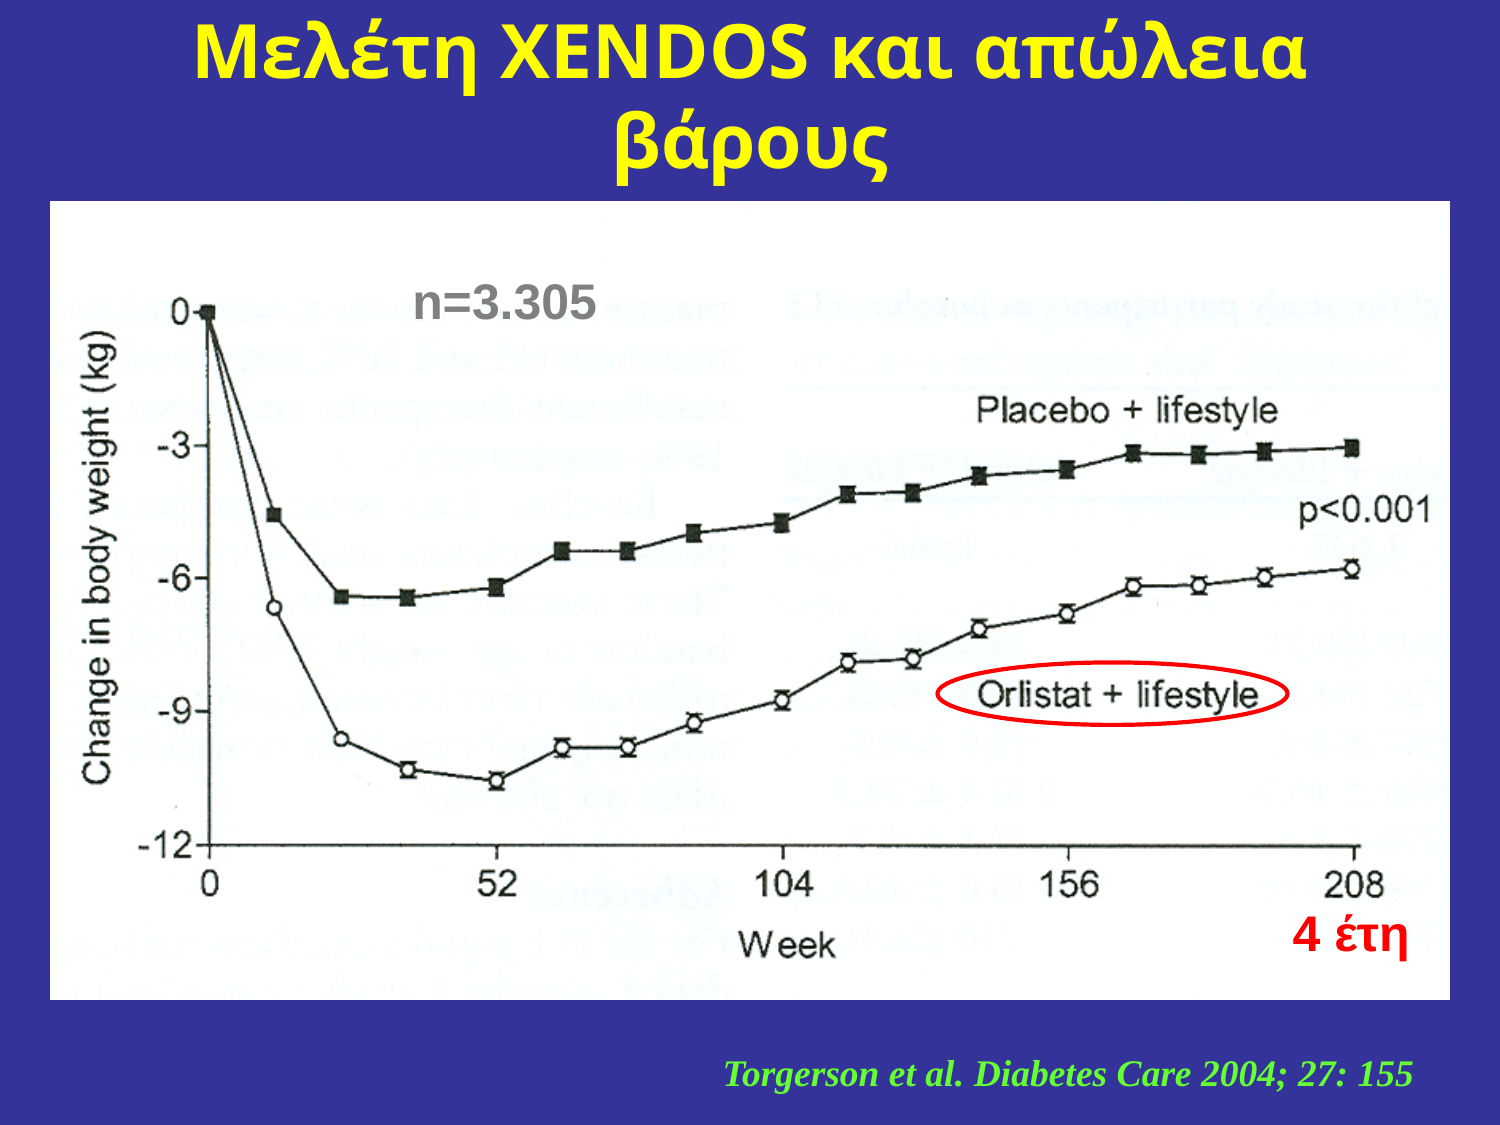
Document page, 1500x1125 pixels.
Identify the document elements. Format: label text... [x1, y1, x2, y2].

text_box Torgerson et al. Diabetes Care 2004; 27: 155 [722, 1049, 1445, 1125]
picture [49, 201, 1451, 1001]
text_box Μελέτη XENDOS και απώλεια βάρους [37, 0, 1463, 188]
